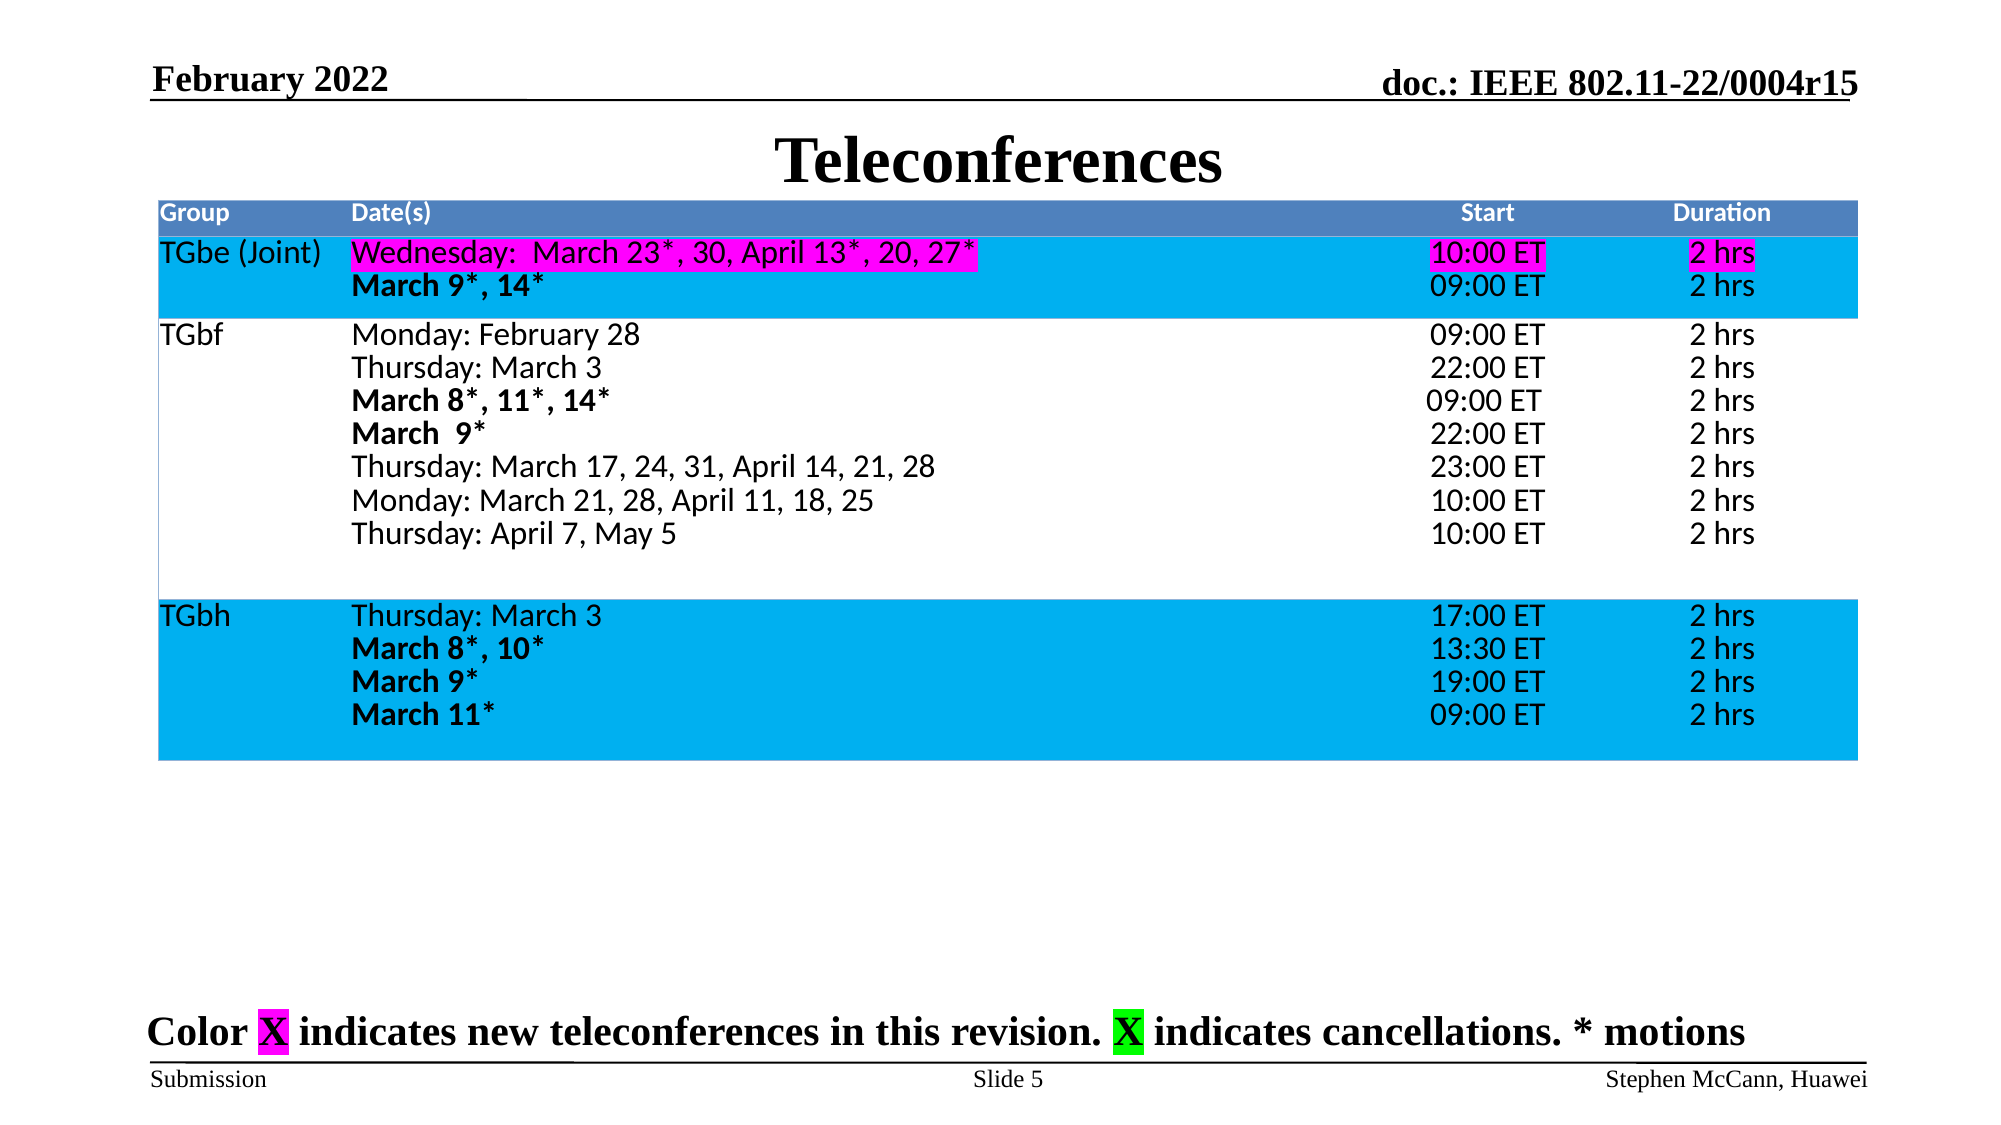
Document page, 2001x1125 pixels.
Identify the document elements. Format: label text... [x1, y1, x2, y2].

table_cell TGbf [159, 319, 350, 599]
table_header Duration [1587, 201, 1858, 236]
table_cell TGbh [159, 600, 350, 760]
slide_number Slide 5 [950, 1062, 1067, 1123]
footer Stephen McCann, Huawei [1171, 1062, 1869, 1093]
table_cell 09:00 ET 22:00 ET 09:00 ET 22:00 ET 23:00 ET 10:00 ET 10:00 ET [1389, 319, 1587, 599]
table_cell Thursday: March 3 March 8*, 10* March 9* March 11* [350, 600, 1389, 760]
table_cell 17:00 ET 13:30 ET 19:00 ET 09:00 ET [1389, 600, 1587, 760]
table_cell 2 hrs 2 hrs [1587, 237, 1858, 318]
table_header Start [1389, 201, 1587, 236]
table_cell Monday: February 28 Thursday: March 3 March 8*, 11*, 14* March 9* Thursday: March 17, 24, 31, April 14, 21, 28 Monday: March 21, 28, April 11, 18, 25 Thursday: April 7, May 5 [350, 319, 1389, 599]
text_box Color X indicates new teleconferences in this revision. X indicates cancellations. * motions [131, 996, 1900, 1062]
table_cell 2 hrs 2 hrs 2 hrs 2 hrs 2 hrs 2 hrs 2 hrs [1587, 319, 1858, 599]
table_cell Wednesday: March 23*, 30, April 13*, 20, 27* March 9*, 14* [350, 237, 1389, 318]
title Teleconferences [149, 112, 1850, 201]
table_cell 10:00 ET 09:00 ET [1389, 237, 1587, 318]
table_header Date(s) [350, 201, 1389, 236]
table_cell TGbe (Joint) [159, 237, 350, 318]
table_header Group [159, 201, 350, 236]
table_cell 2 hrs 2 hrs 2 hrs 2 hrs [1587, 600, 1858, 760]
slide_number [152, 54, 563, 100]
